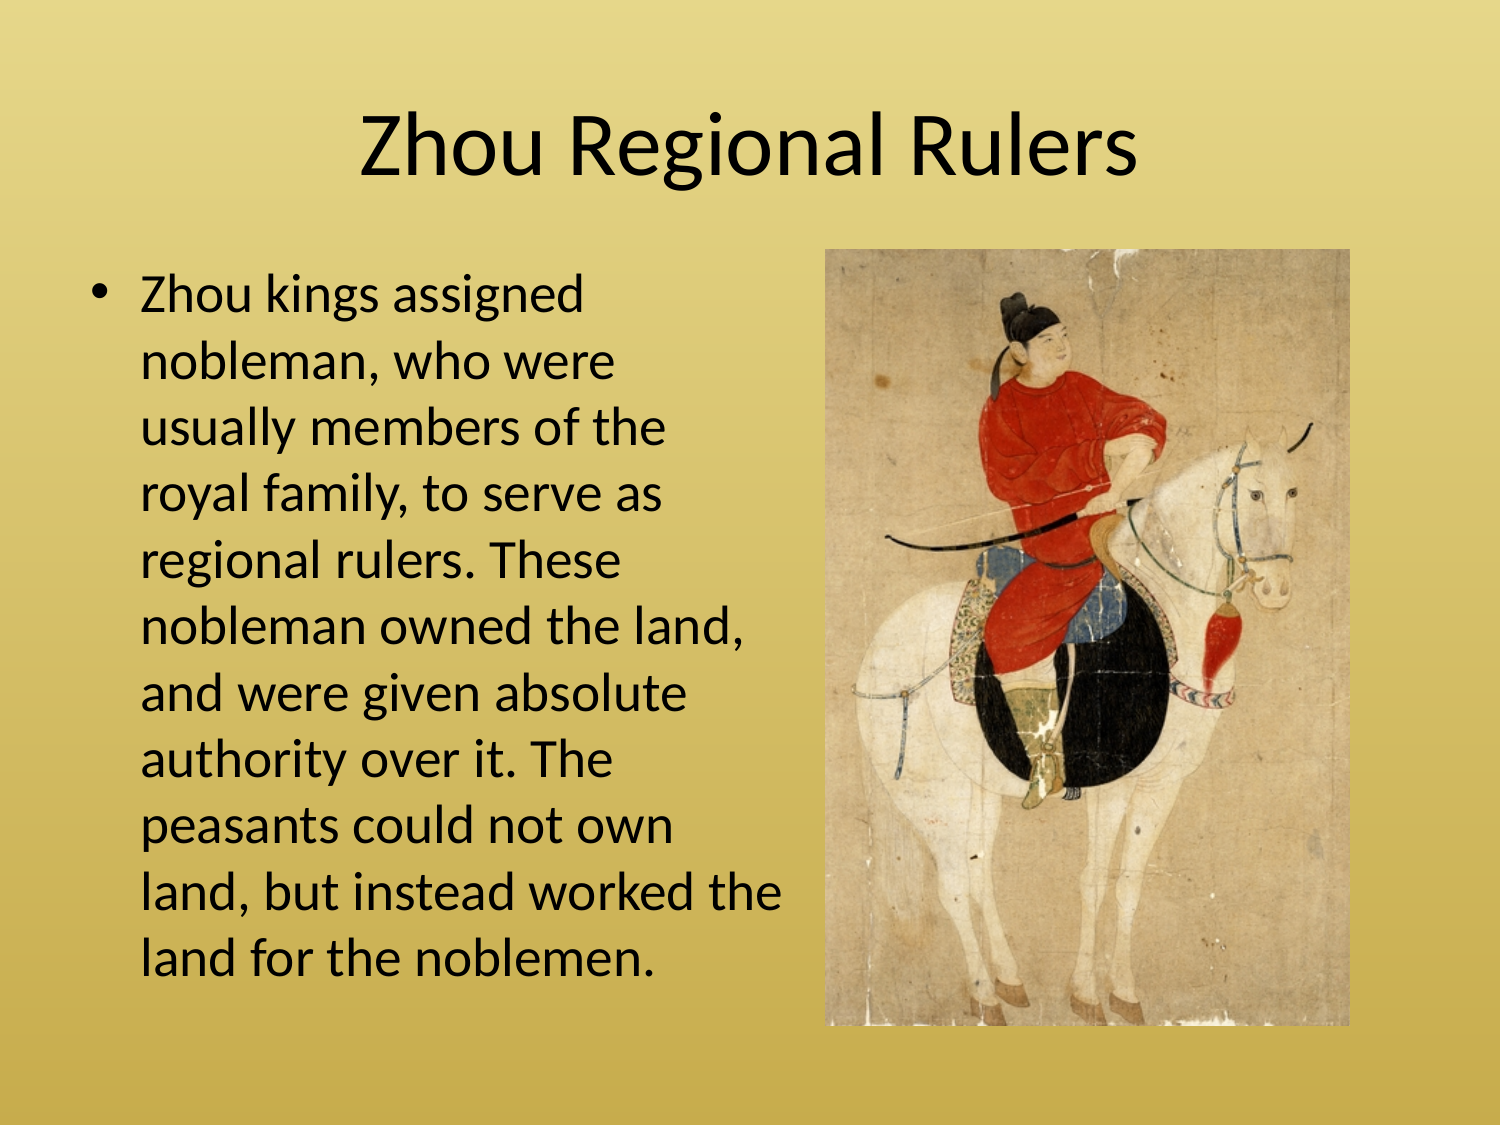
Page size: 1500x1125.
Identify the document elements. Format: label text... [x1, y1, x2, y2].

picture [824, 249, 1351, 1027]
list Zhou kings assigned nobleman, who were usually members of the royal family, to serve as regional rulers. These nobleman owned the land, and were given absolute authority over it. The peasants could not own land, but instead worked the land for the noblemen. [75, 249, 800, 1000]
title Zhou Regional Rulers [75, 45, 1425, 233]
